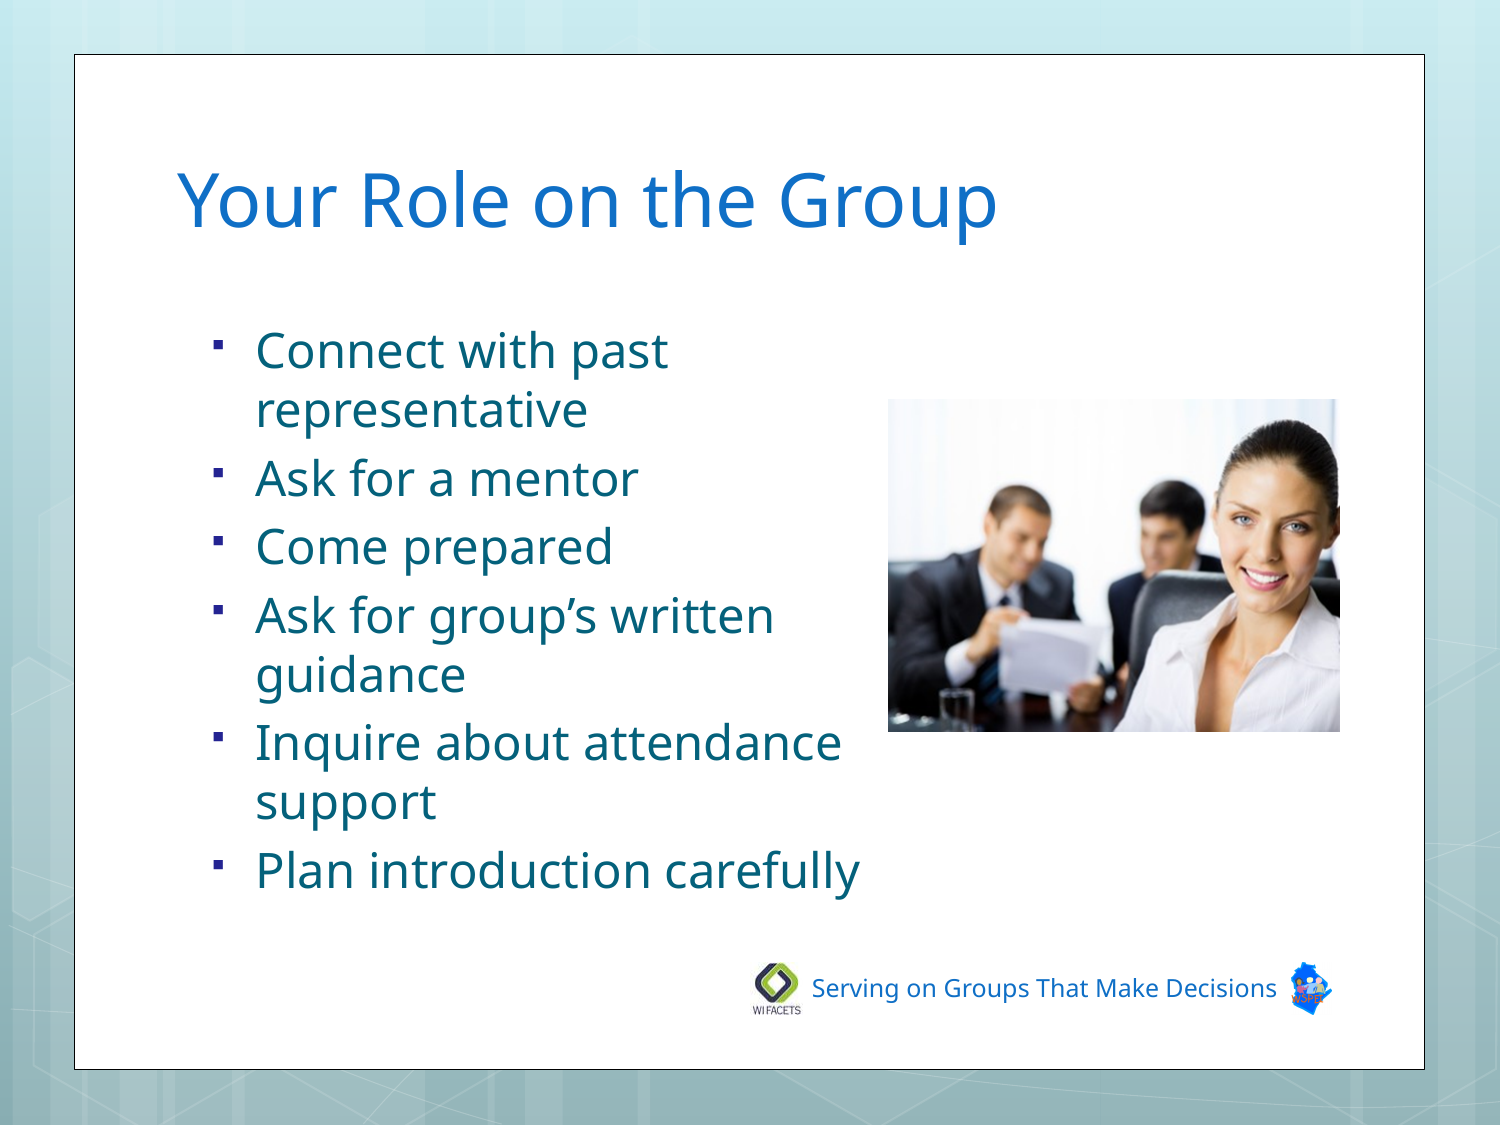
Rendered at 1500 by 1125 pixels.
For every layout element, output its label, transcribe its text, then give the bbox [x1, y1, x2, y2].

list Connect with past representative Ask for a mentor Come prepared Ask for group’s written guidance Inquire about attendance support Plan introduction carefully [137, 312, 889, 957]
footer Serving on Groups That Make Decisions [754, 960, 1336, 1020]
picture [888, 399, 1340, 733]
picture [750, 962, 754, 1015]
title Your Role on the Group [162, 87, 1315, 250]
